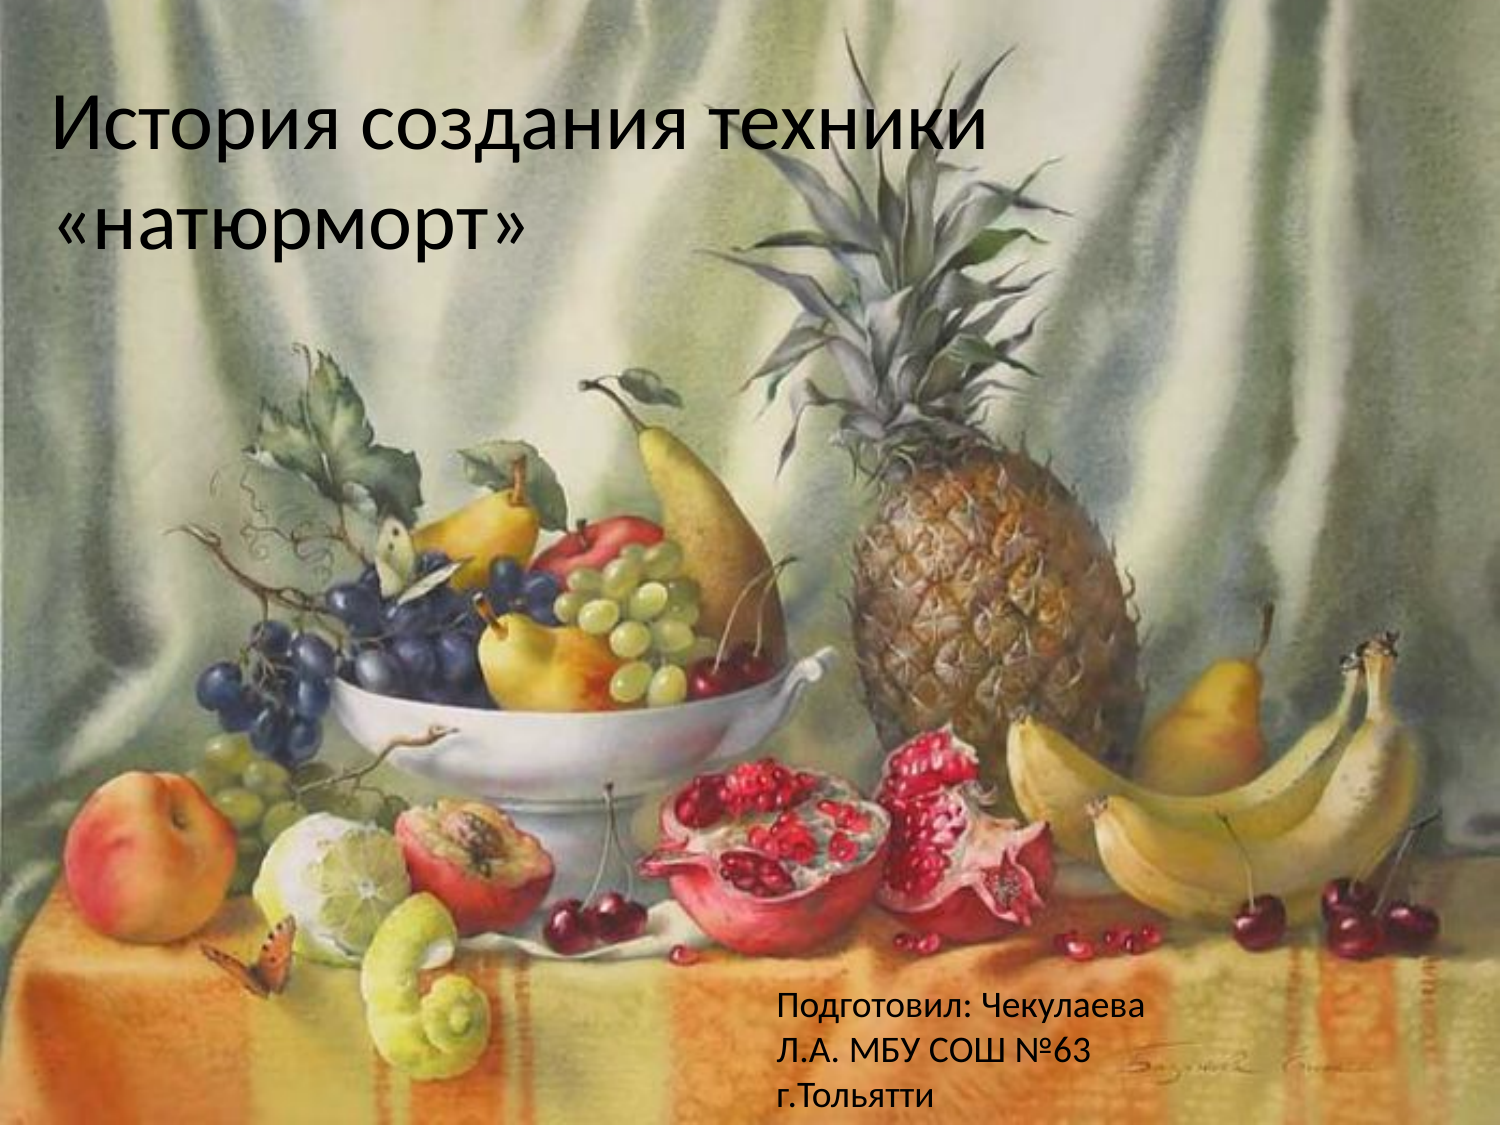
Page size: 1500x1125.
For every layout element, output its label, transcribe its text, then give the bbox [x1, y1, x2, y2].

text_box Подготовил: Чекулаева Л.А. МБУ СОШ №63 г.Тольятти [761, 972, 1219, 1123]
picture [0, 0, 1500, 1125]
text_box История создания техники «натюрморт» [35, 58, 1020, 274]
